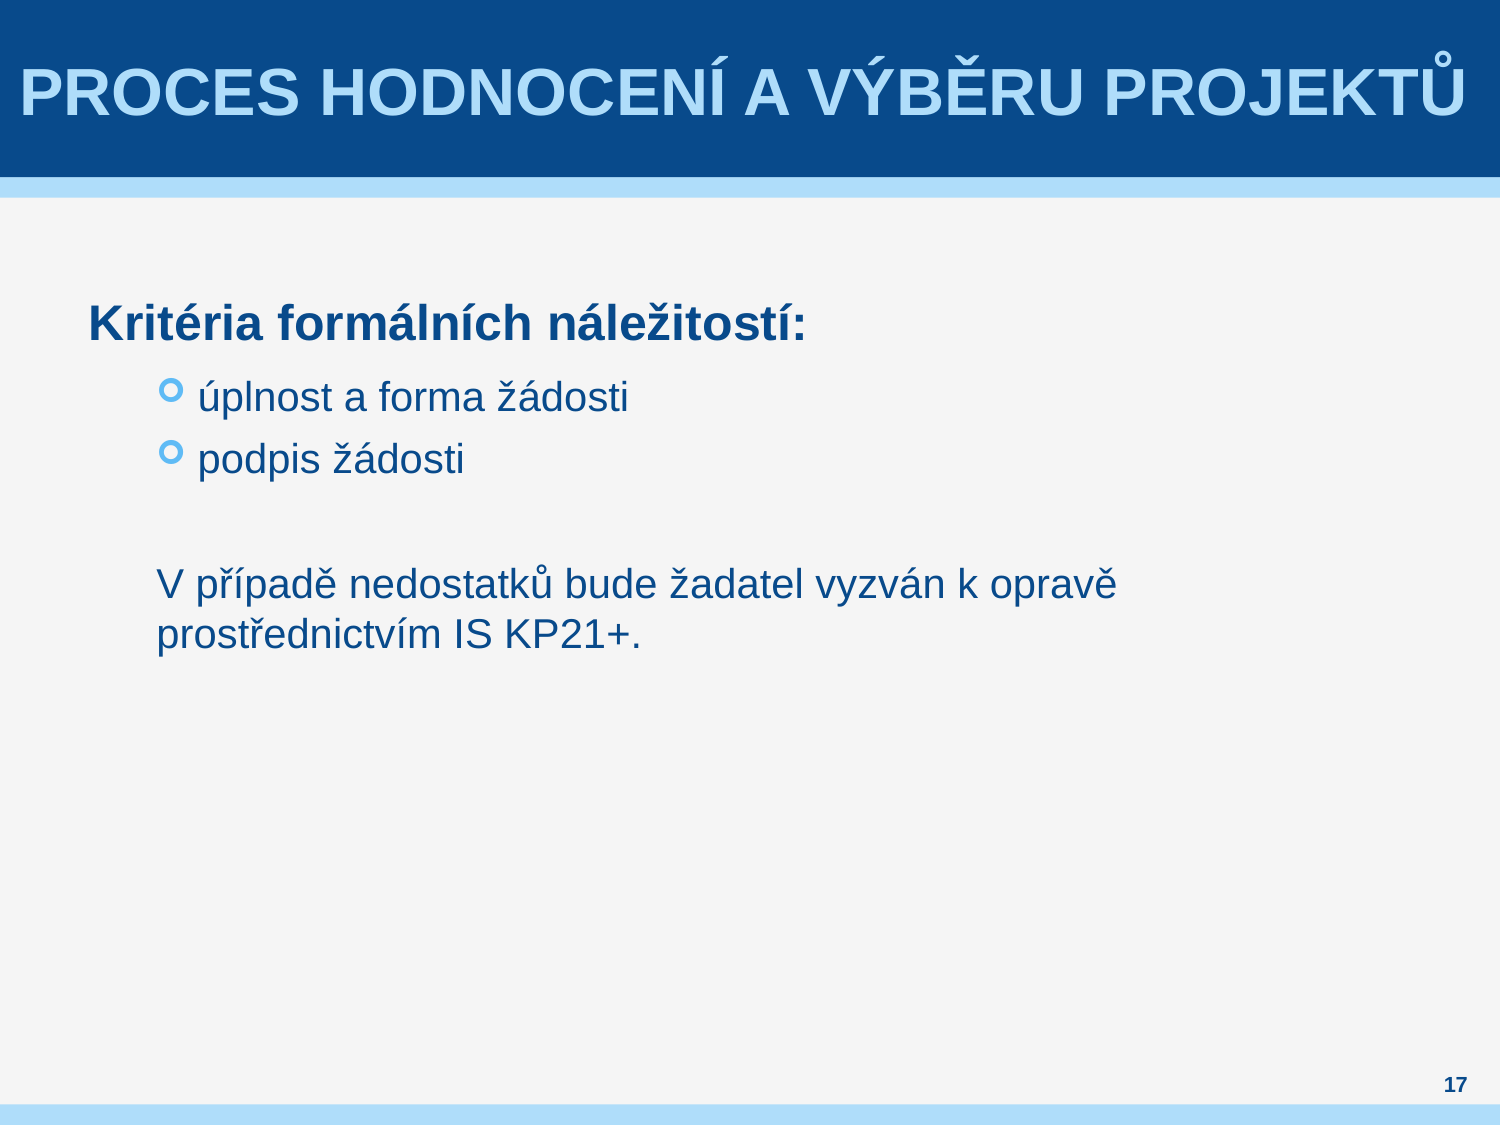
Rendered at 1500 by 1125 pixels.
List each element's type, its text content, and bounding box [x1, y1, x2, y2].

text_box Kritéria formálních náležitostí: úplnost a forma žádosti podpis žádosti V případě nedostatků bude žadatel vyzván k opravě prostřednictvím IS KP21+. [88, 290, 1353, 866]
title Proces hodnocení a výběru projektů [13, 0, 1487, 178]
slide_number 17 [1417, 1068, 1495, 1099]
